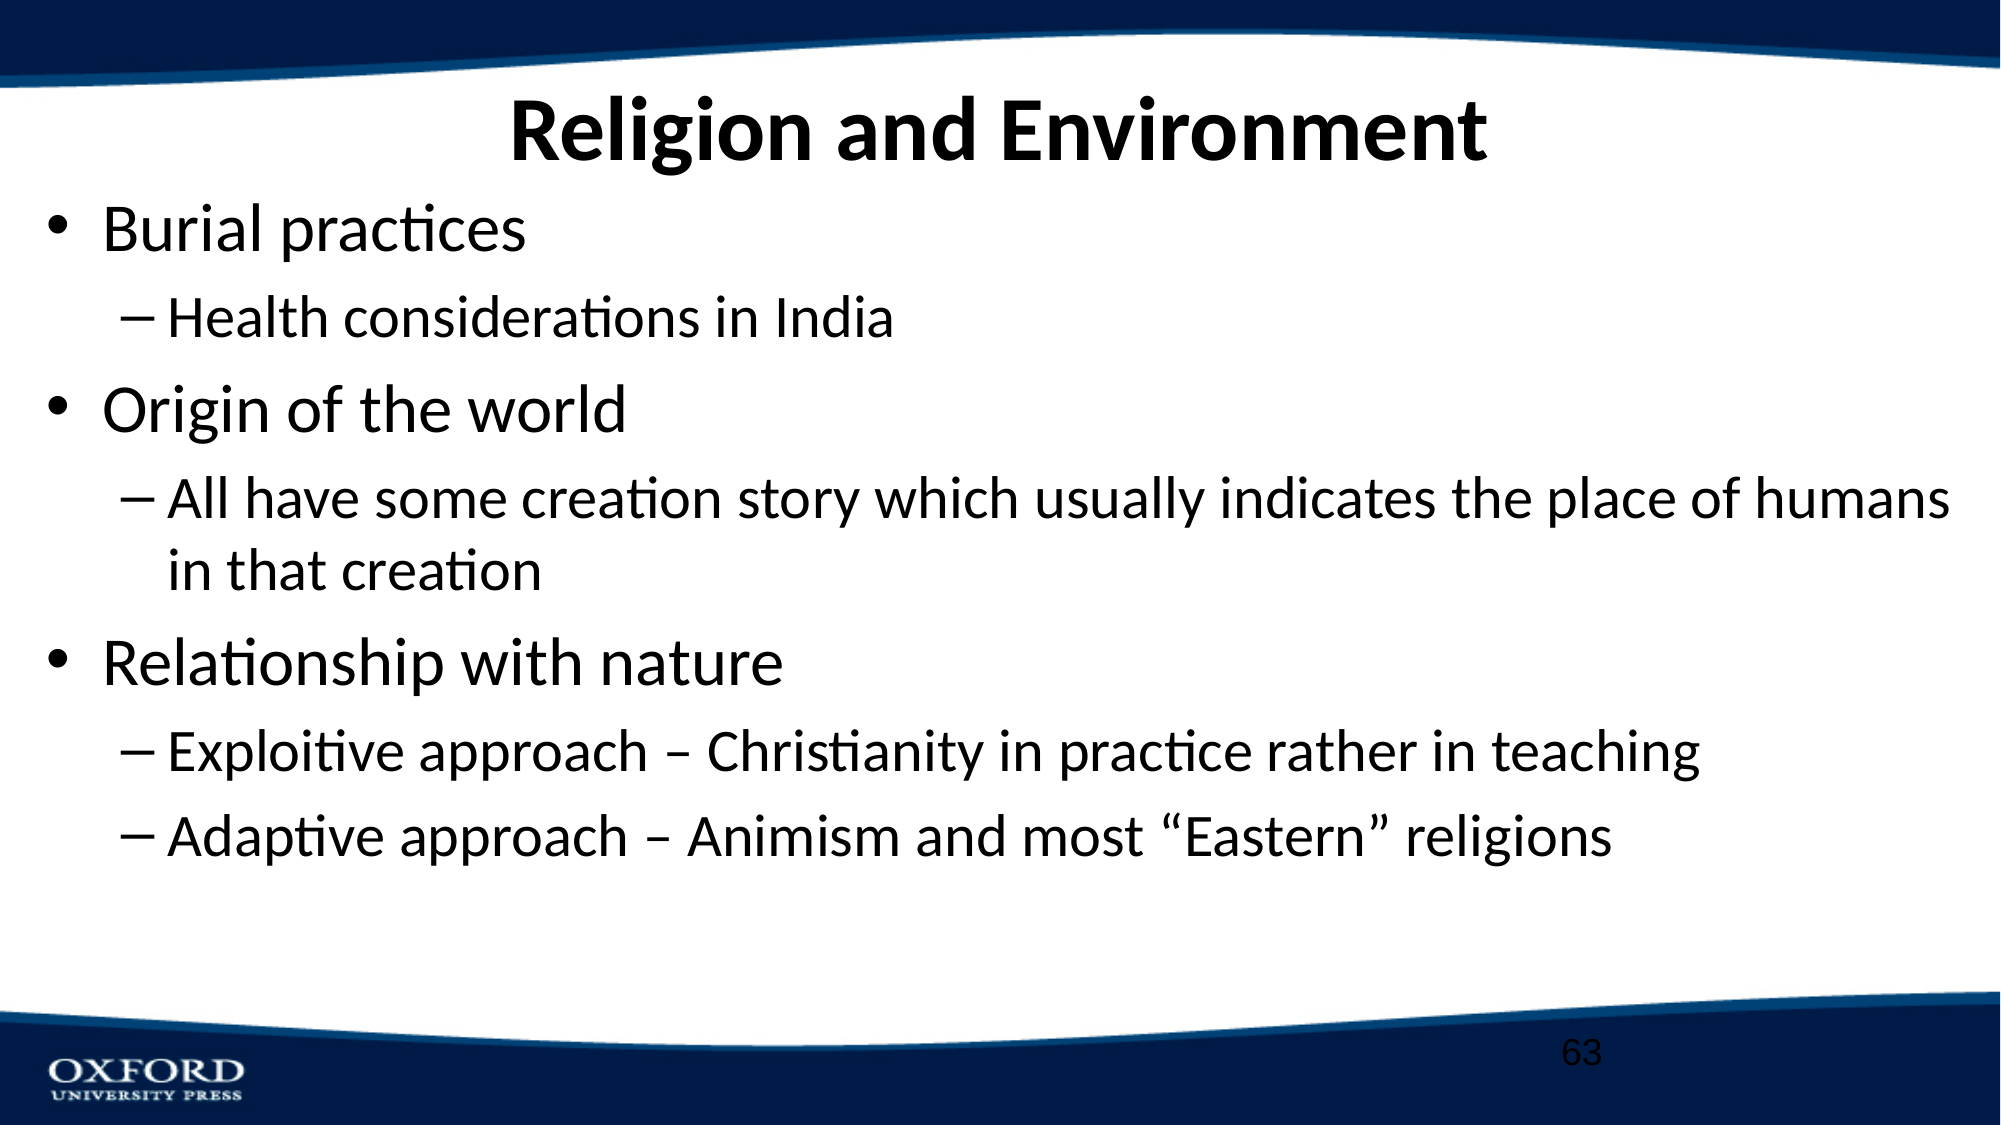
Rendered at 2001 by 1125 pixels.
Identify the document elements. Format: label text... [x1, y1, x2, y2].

picture [0, 0, 2001, 1125]
title Religion and Environment [50, 59, 1950, 174]
list Burial practices Health considerations in India Origin of the world All have some creation story which usually indicates the place of humans in that creation Relationship with nature Exploitive approach – Christianity in practice rather in teaching Adaptive approach – Animism and most “Eastern” religions [30, 174, 2000, 1125]
